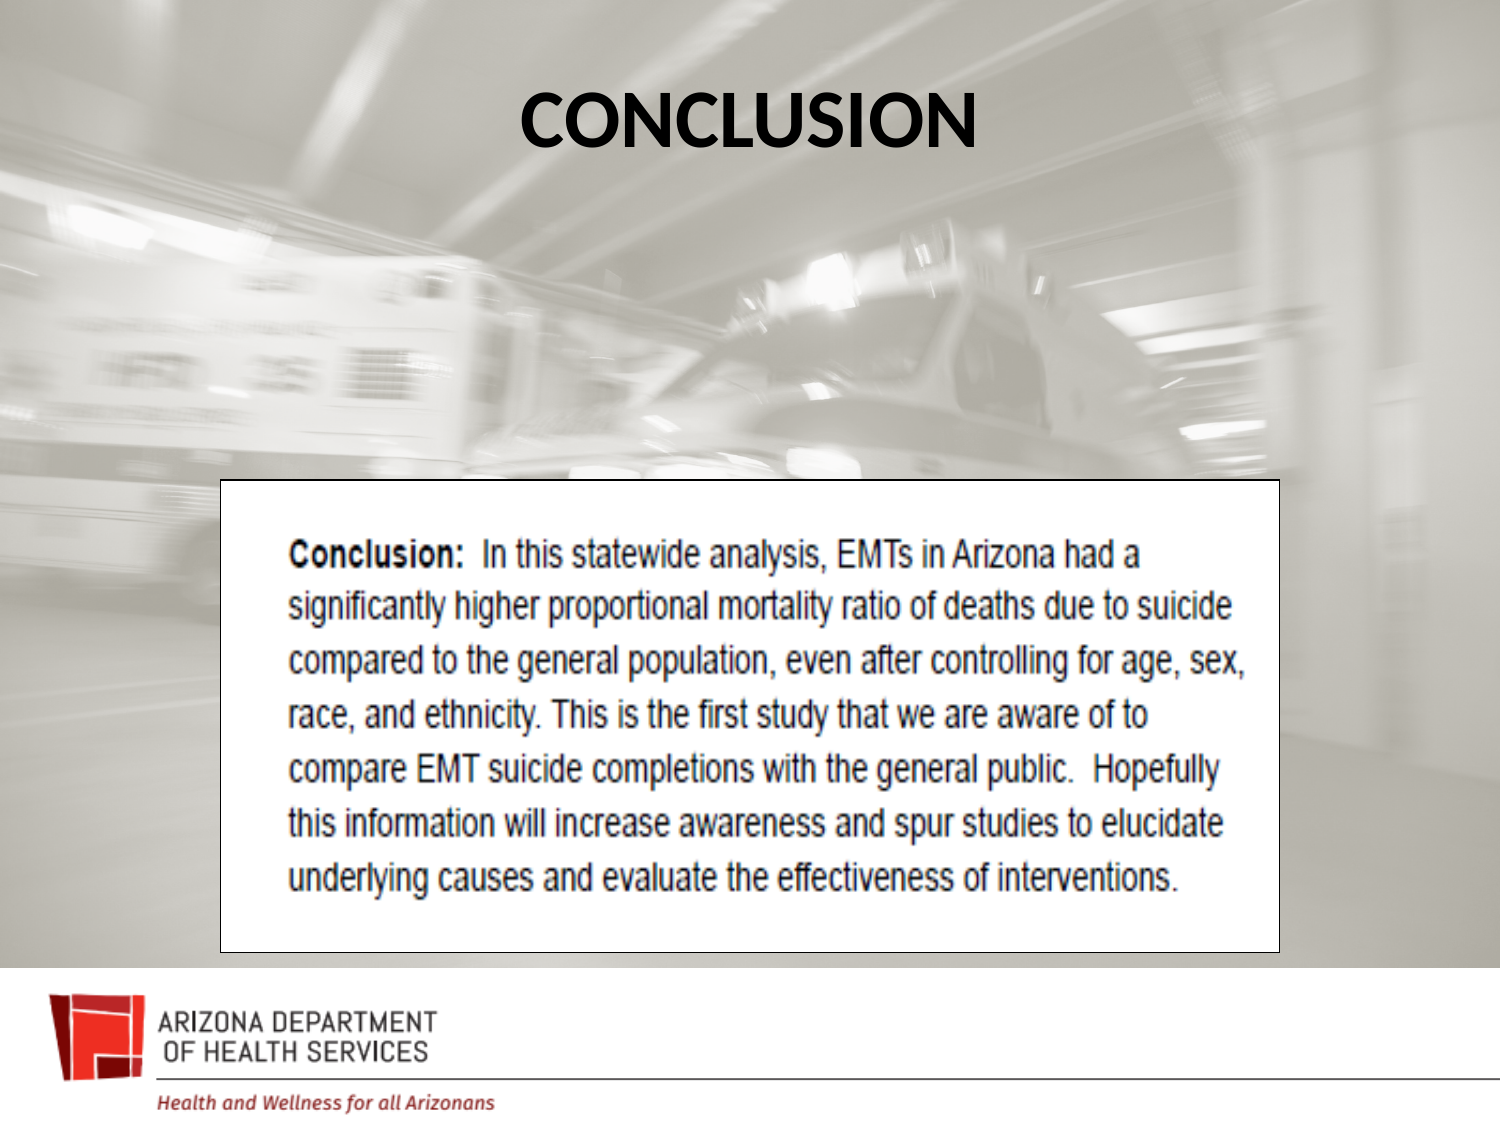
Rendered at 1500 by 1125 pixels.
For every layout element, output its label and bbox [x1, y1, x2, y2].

picture [0, 0, 1500, 969]
